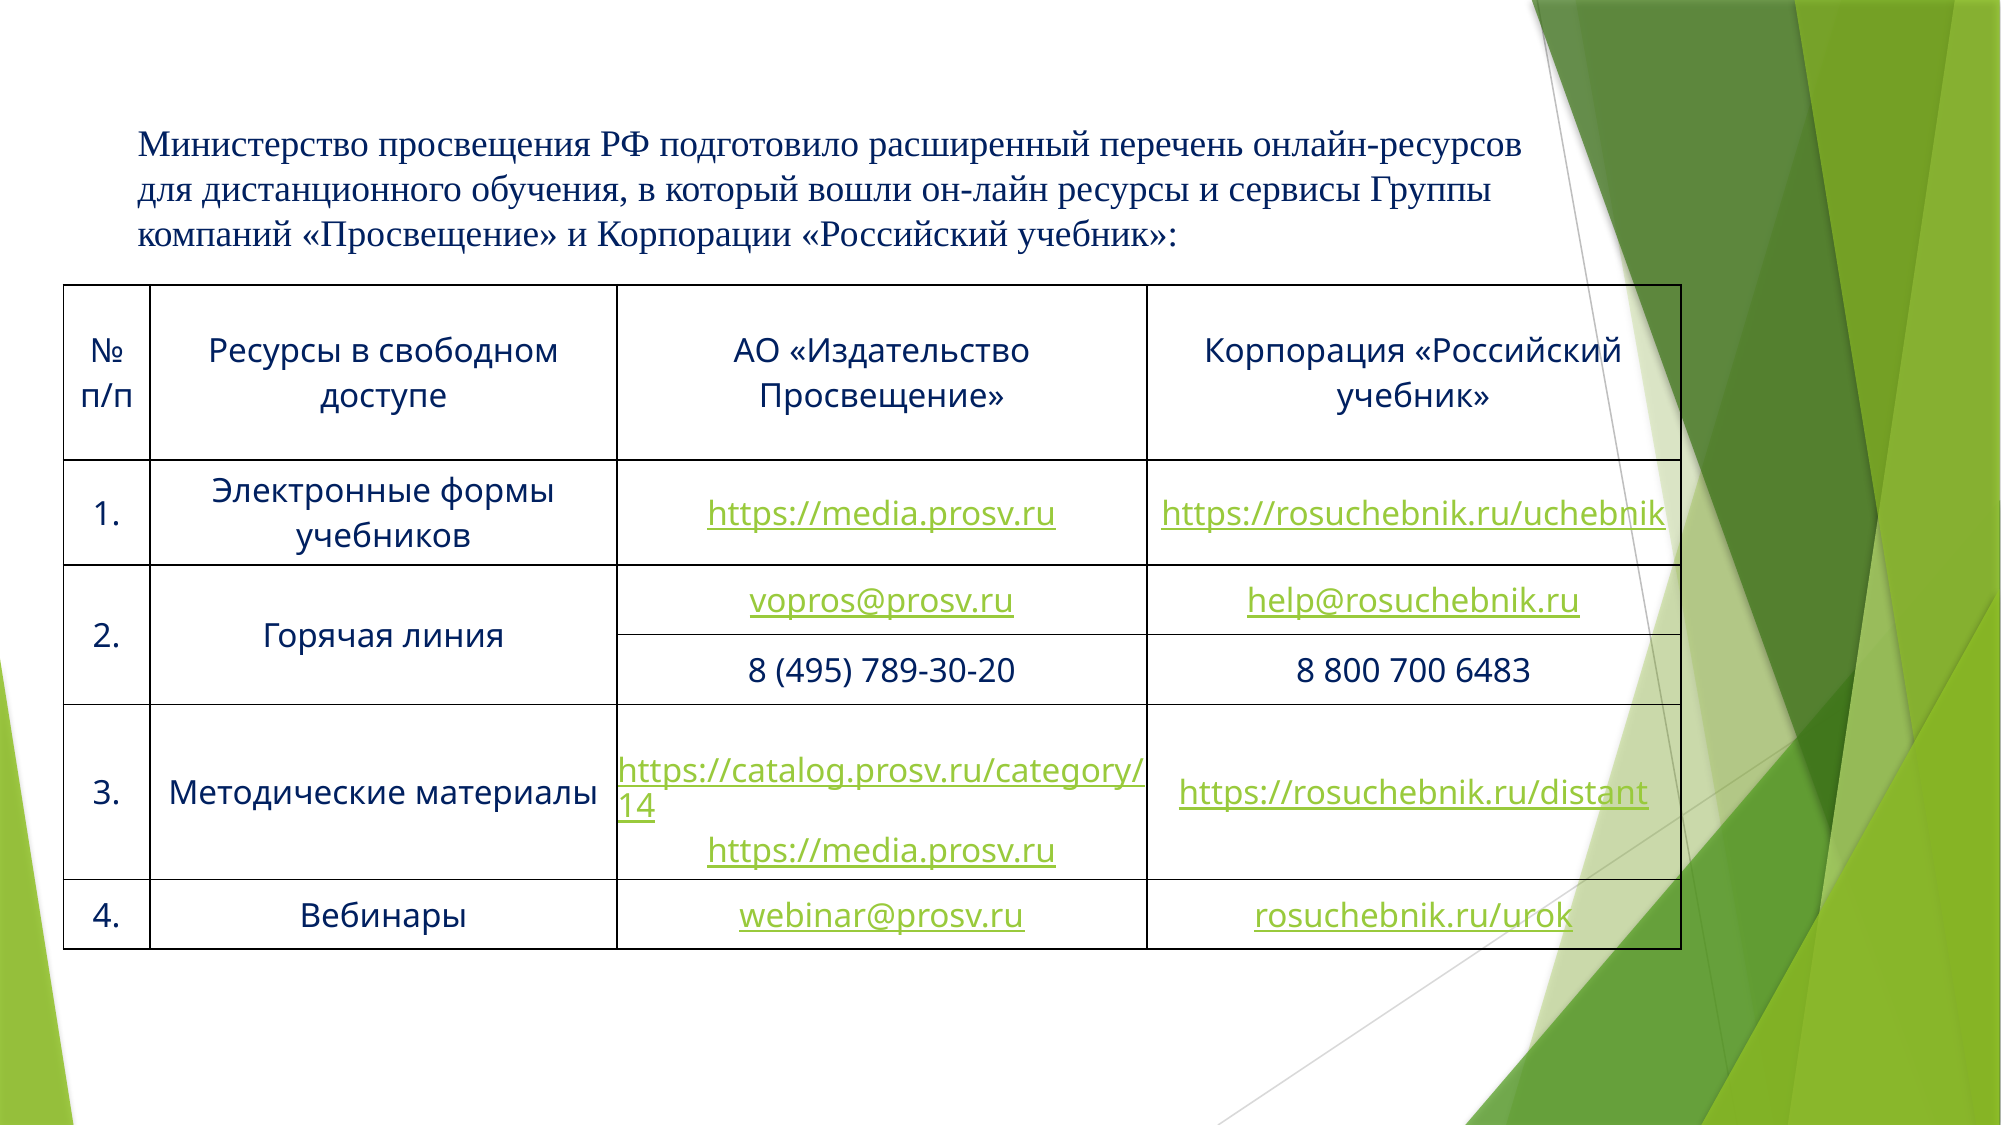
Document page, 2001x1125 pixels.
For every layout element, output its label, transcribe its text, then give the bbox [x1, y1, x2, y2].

table_cell 3. [64, 705, 149, 879]
table_cell https://catalog.prosv.ru/category/14 https://media.prosv.ru [618, 705, 1146, 879]
table_header Корпорация «Российский учебник» [1148, 286, 1680, 459]
table_cell https://rosuchebnik.ru/uchebnik [1148, 461, 1680, 564]
table_cell 1. [64, 461, 149, 564]
table_cell vopros@prosv.ru [618, 566, 1146, 634]
table_cell Вебинары [151, 880, 616, 948]
table_cell rosuchebnik.ru/urok [1148, 880, 1680, 948]
table_cell Горячая линия [151, 566, 616, 704]
table_cell https://rosuchebnik.ru/distant [1148, 705, 1680, 879]
table_cell 8 800 700 6483 [1148, 635, 1680, 704]
table_cell 2. [64, 566, 149, 704]
table_cell https://media.prosv.ru [618, 461, 1146, 564]
table_header АО «Издательство Просвещение» [618, 286, 1146, 459]
table_header Ресурсы в свободном доступе [151, 286, 616, 459]
text_box Министерство просвещения РФ подготовило расширенный перечень онлайн-ресурсов для дистанционного обучения, в который вошли он-лайн ресурсы и сервисы Группы компаний «Просвещение» и Корпорации «Российский учебник»: [137, 118, 1535, 284]
table_cell 4. [64, 880, 149, 948]
table_cell 8 (495) 789-30-20 [618, 635, 1146, 704]
table_header № п/п [64, 286, 149, 459]
table_cell Электронные формы учебников [151, 461, 616, 564]
table_cell Методические материалы [151, 705, 616, 879]
table_cell help@rosuchebnik.ru [1148, 566, 1680, 634]
table_cell webinar@prosv.ru [618, 880, 1146, 948]
